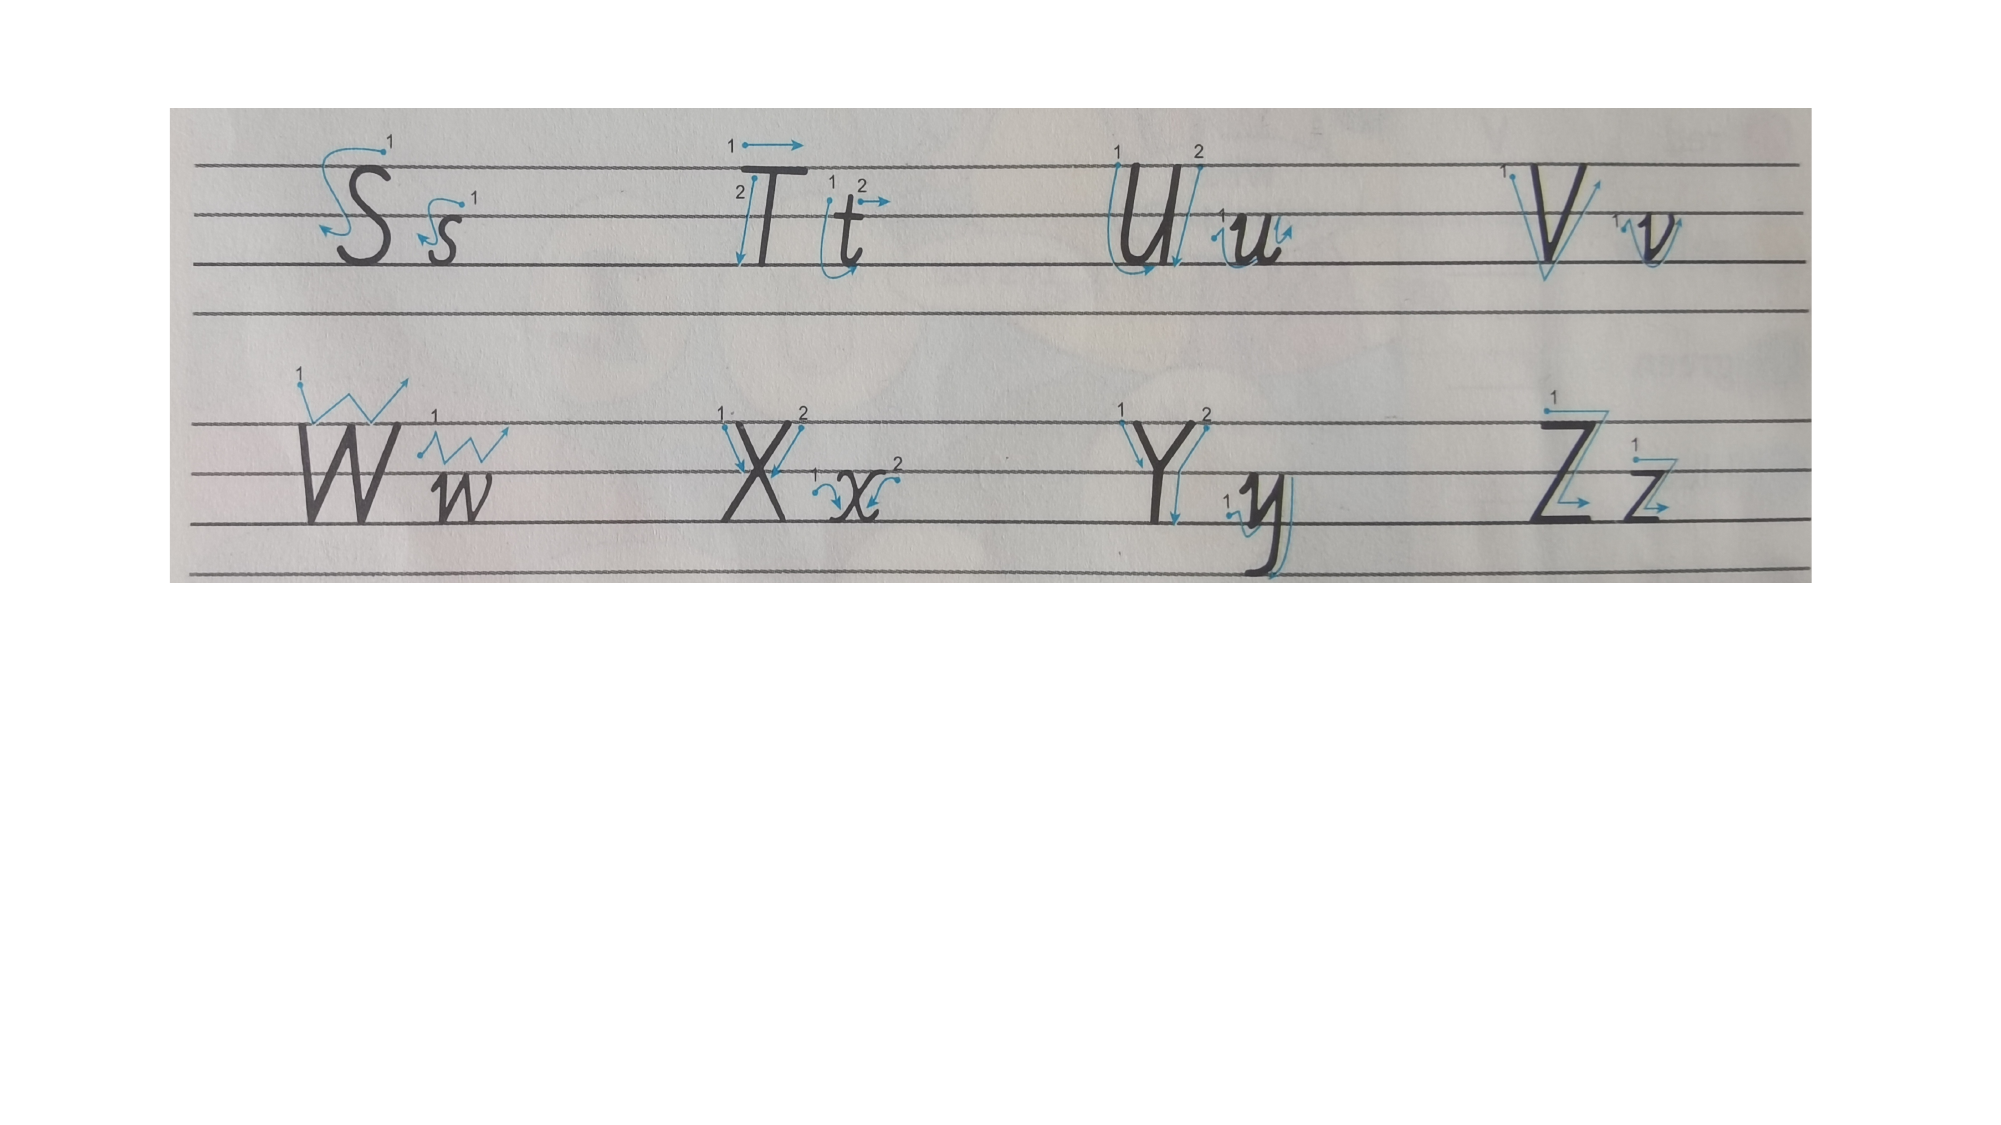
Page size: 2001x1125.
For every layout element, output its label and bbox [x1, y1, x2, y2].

list [169, 108, 1812, 583]
